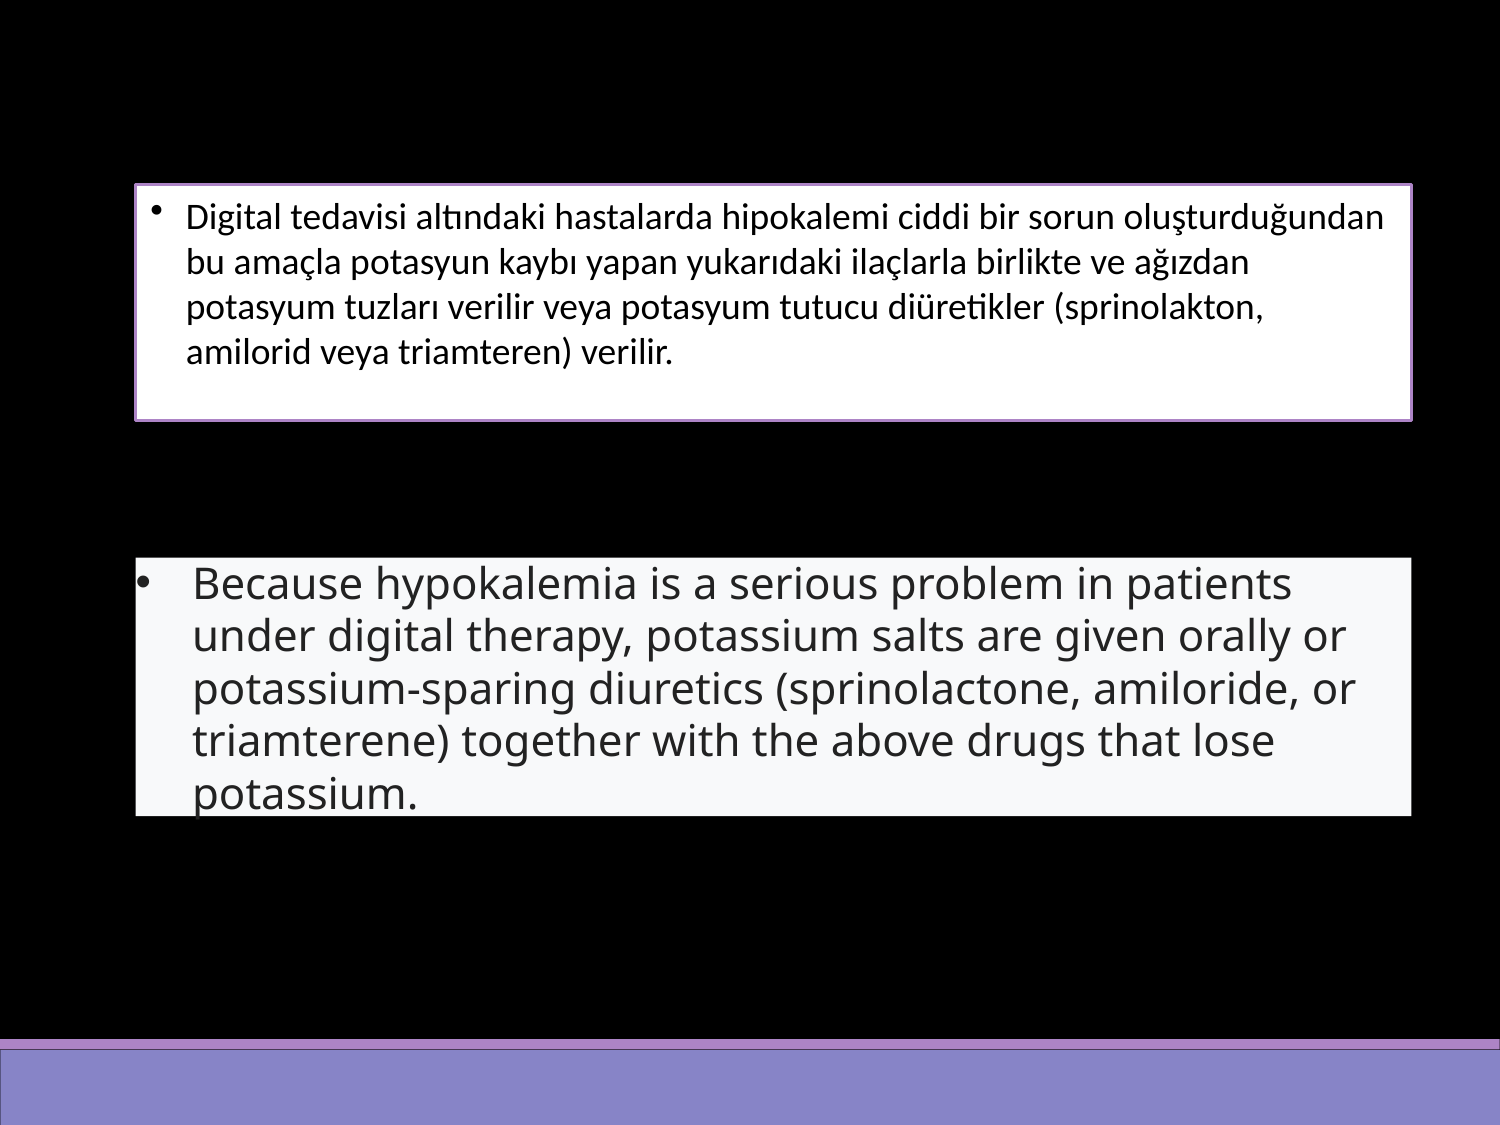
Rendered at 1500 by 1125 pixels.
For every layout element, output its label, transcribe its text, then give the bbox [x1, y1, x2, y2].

text_box Digital tedavisi altındaki hastalarda hipokalemi ciddi bir sorun oluşturduğundan bu amaçla potasyun kaybı yapan yukarıdaki ilaçlarla birlikte ve ağızdan potasyum tuzları verilir veya potasyum tutucu diüretikler (sprinolakton, amilorid veya triamteren) verilir. [134, 183, 1413, 422]
text_box Because hypokalemia is a serious problem in patients under digital therapy, potassium salts are given orally or potassium-sparing diuretics (sprinolactone, amiloride, or triamterene) together with the above drugs that lose potassium. [135, 557, 1412, 817]
